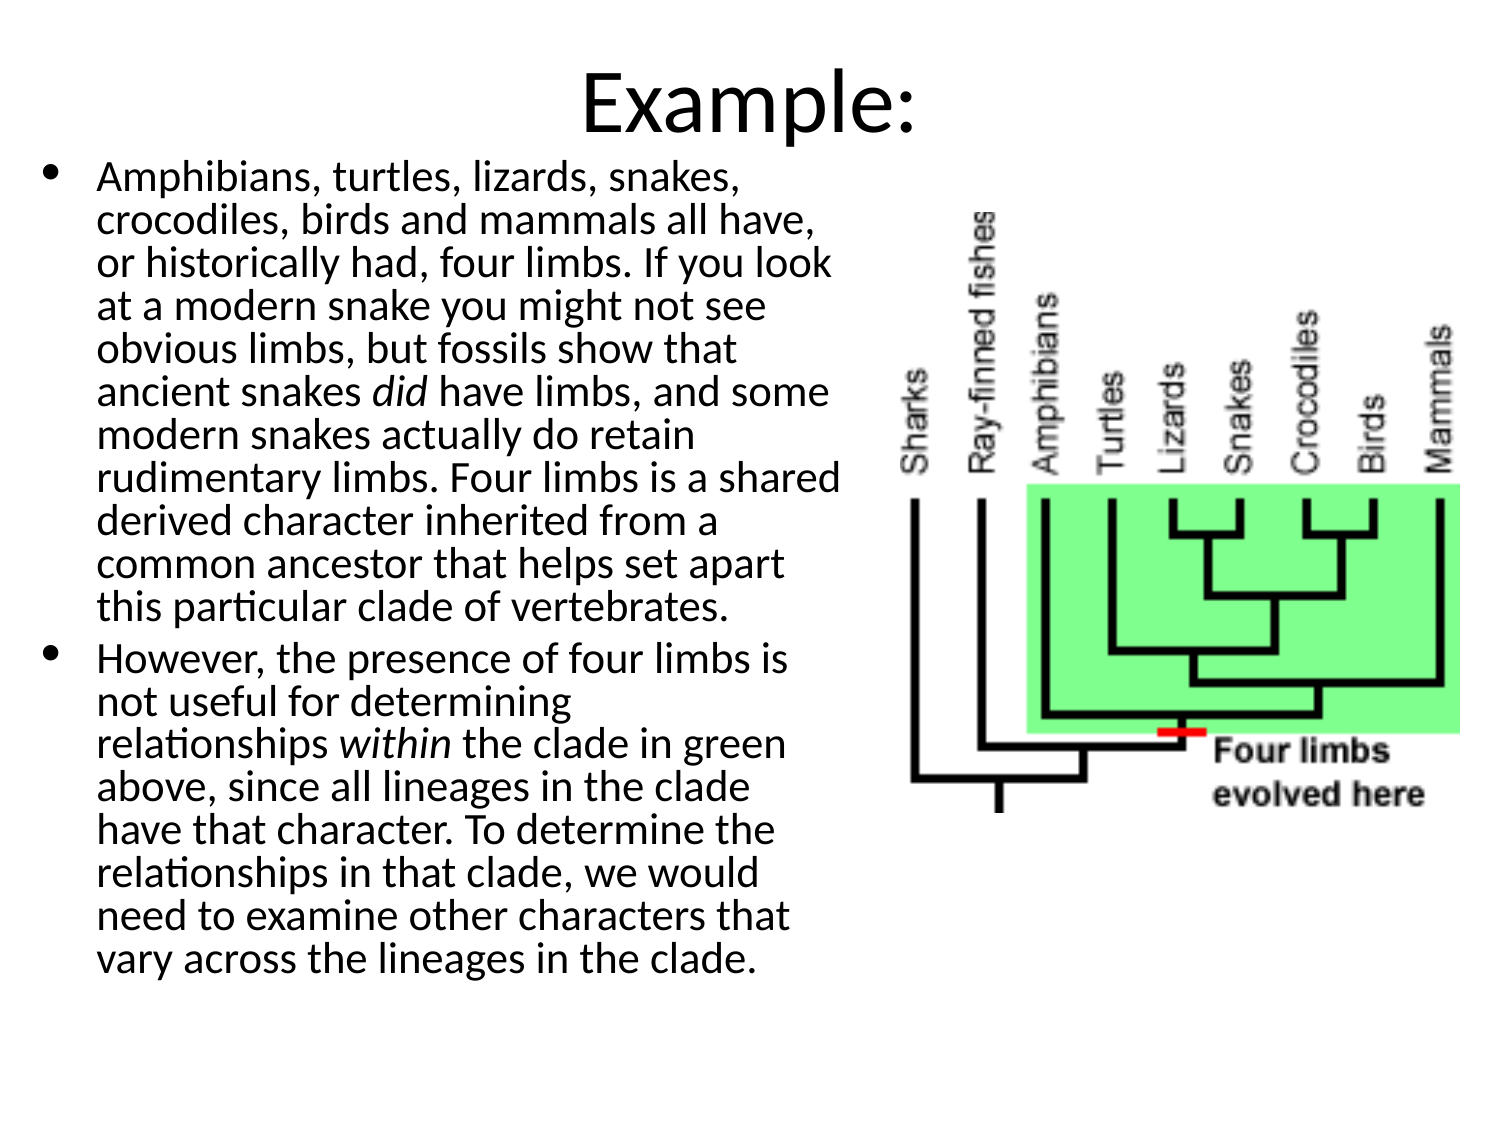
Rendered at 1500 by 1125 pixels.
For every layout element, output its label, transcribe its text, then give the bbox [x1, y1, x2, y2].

title Example: [75, 24, 1425, 168]
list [899, 212, 1460, 813]
list Amphibians, turtles, lizards, snakes, crocodiles, birds and mammals all have, or historically had, four limbs. If you look at a modern snake you might not see obvious limbs, but fossils show that ancient snakes did have limbs, and some modern snakes actually do retain rudimentary limbs. Four limbs is a shared derived character inherited from a common ancestor that helps set apart this particular clade of vertebrates. However, the presence of four limbs is not useful for determining relationships within the clade in green above, since all lineages in the clade have that character. To determine the relationships in that clade, we would need to examine other characters that vary across the lineages in the clade. [24, 149, 863, 1075]
